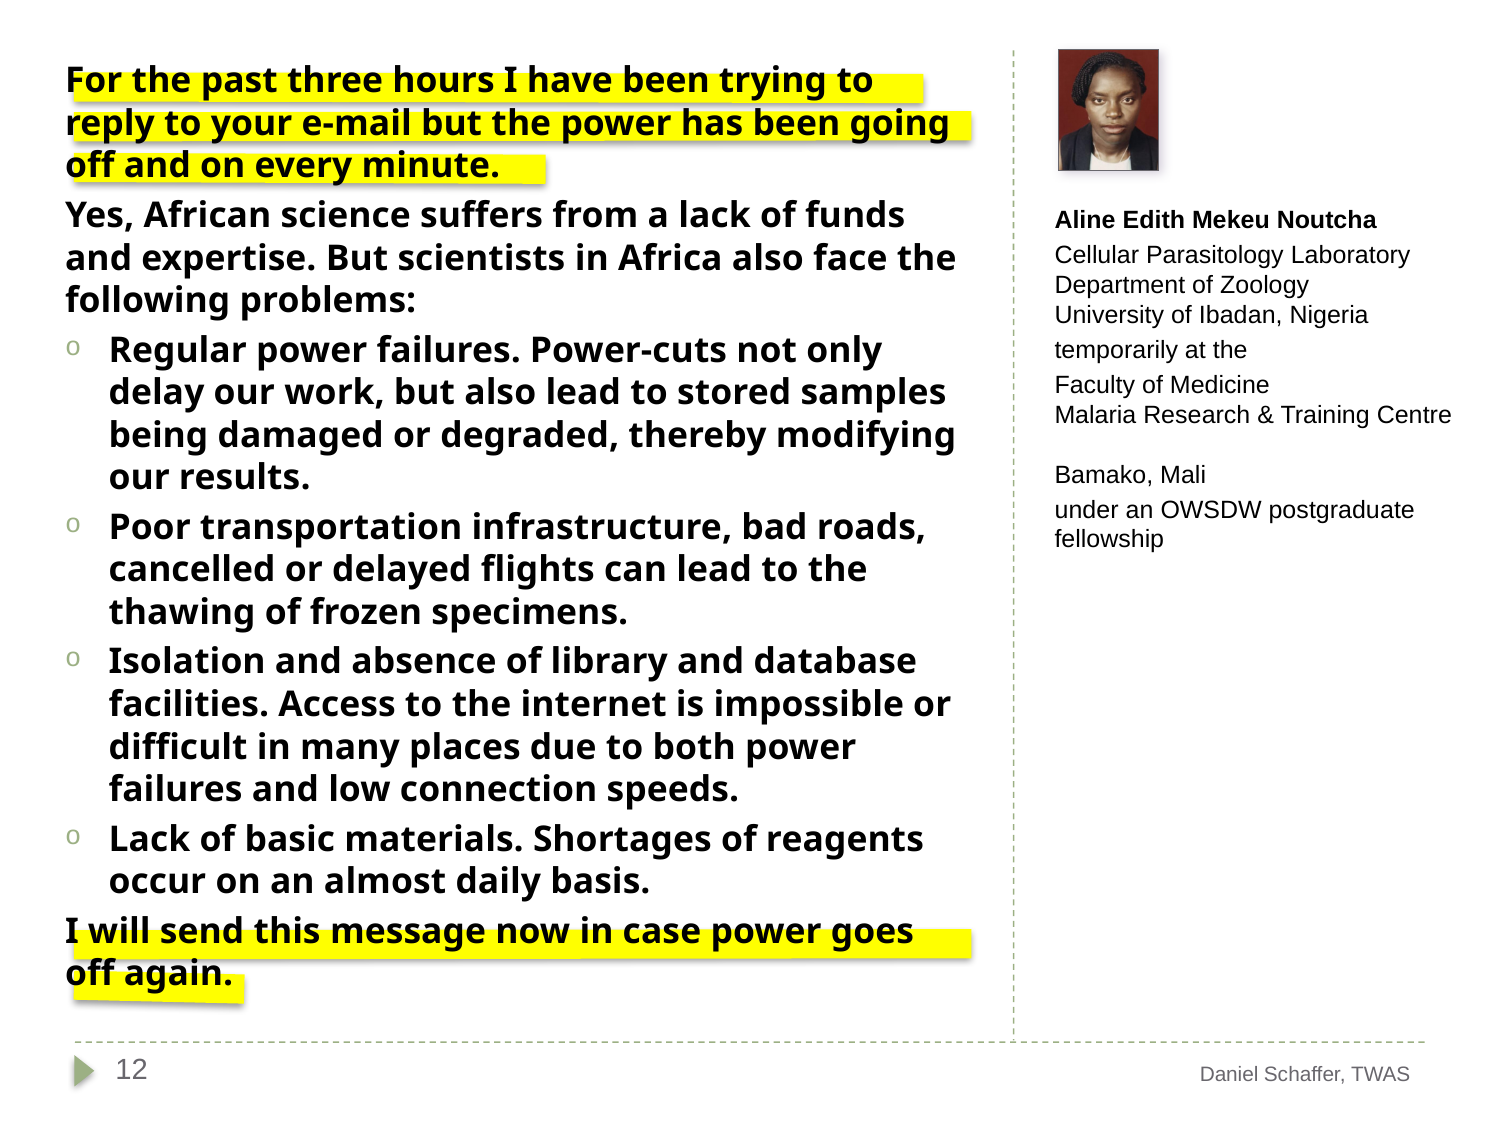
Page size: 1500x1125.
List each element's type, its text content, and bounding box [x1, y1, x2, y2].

picture [1058, 48, 1159, 171]
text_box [73, 984, 245, 990]
list For the past three hours I have been trying to reply to your e-mail but the power has been going off and on every minute. Yes, African science suffers from a lack of funds and expertise. But scientists in Africa also face the following problems: Regular power failures. Power-cuts not only delay our work, but also lead to stored samples being damaged or degraded, thereby modifying our results. Poor transportation infrastructure, bad roads, cancelled or delayed flights can lead to the thawing of frozen specimens. Isolation and absence of library and database facilities. Access to the internet is impossible or difficult in many places due to both power failures and low connection speeds. Lack of basic materials. Shortages of reagents occur on an almost daily basis. I will send this message now in case power goes off again. [49, 49, 988, 996]
footer Daniel Schaffer, TWAS [271, 1042, 1425, 1103]
slide_number 12 [100, 1042, 248, 1103]
text_box Aline Edith Mekeu Noutcha Cellular Parasitology Laboratory Department of Zoology University of Ibadan, Nigeria temporarily at the Faculty of Medicine Malaria Research & Training Centre Bamako, Mali under an OWSDW postgraduate fellowship [1039, 196, 1471, 561]
